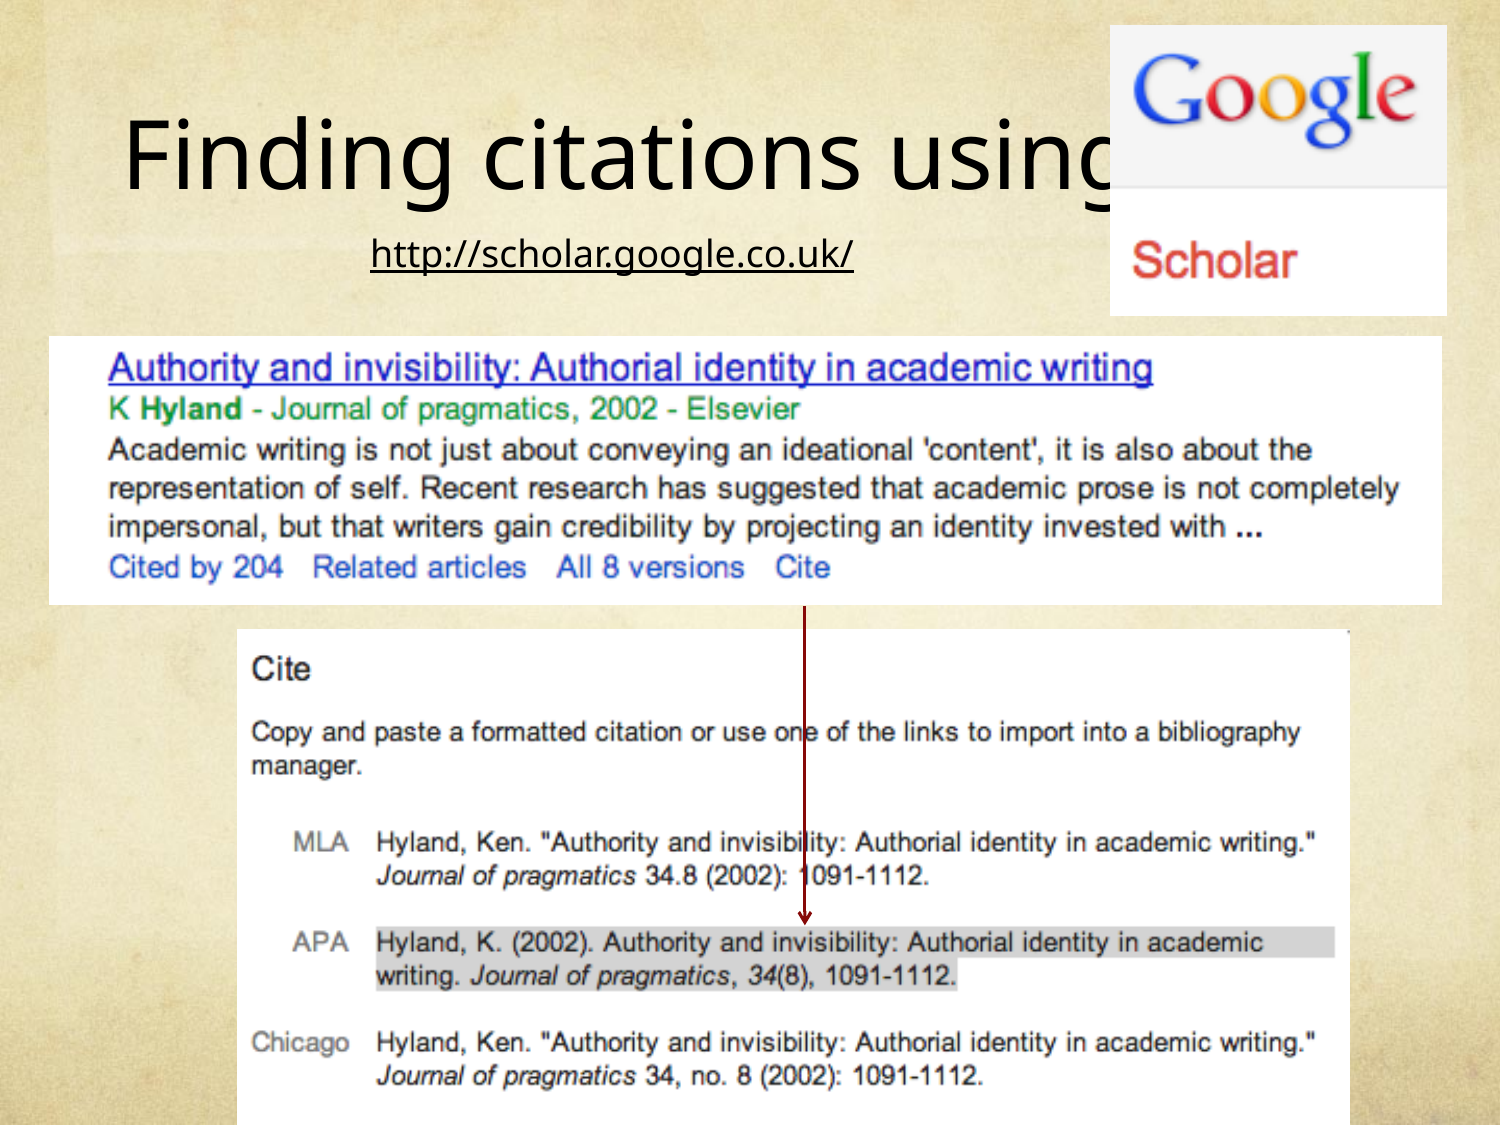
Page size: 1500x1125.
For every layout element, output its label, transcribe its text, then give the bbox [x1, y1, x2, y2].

title Finding citations using [29, 79, 1096, 223]
text_box http://scholar.google.co.uk/ [355, 222, 879, 289]
picture [0, 0, 1500, 1125]
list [49, 333, 1443, 607]
